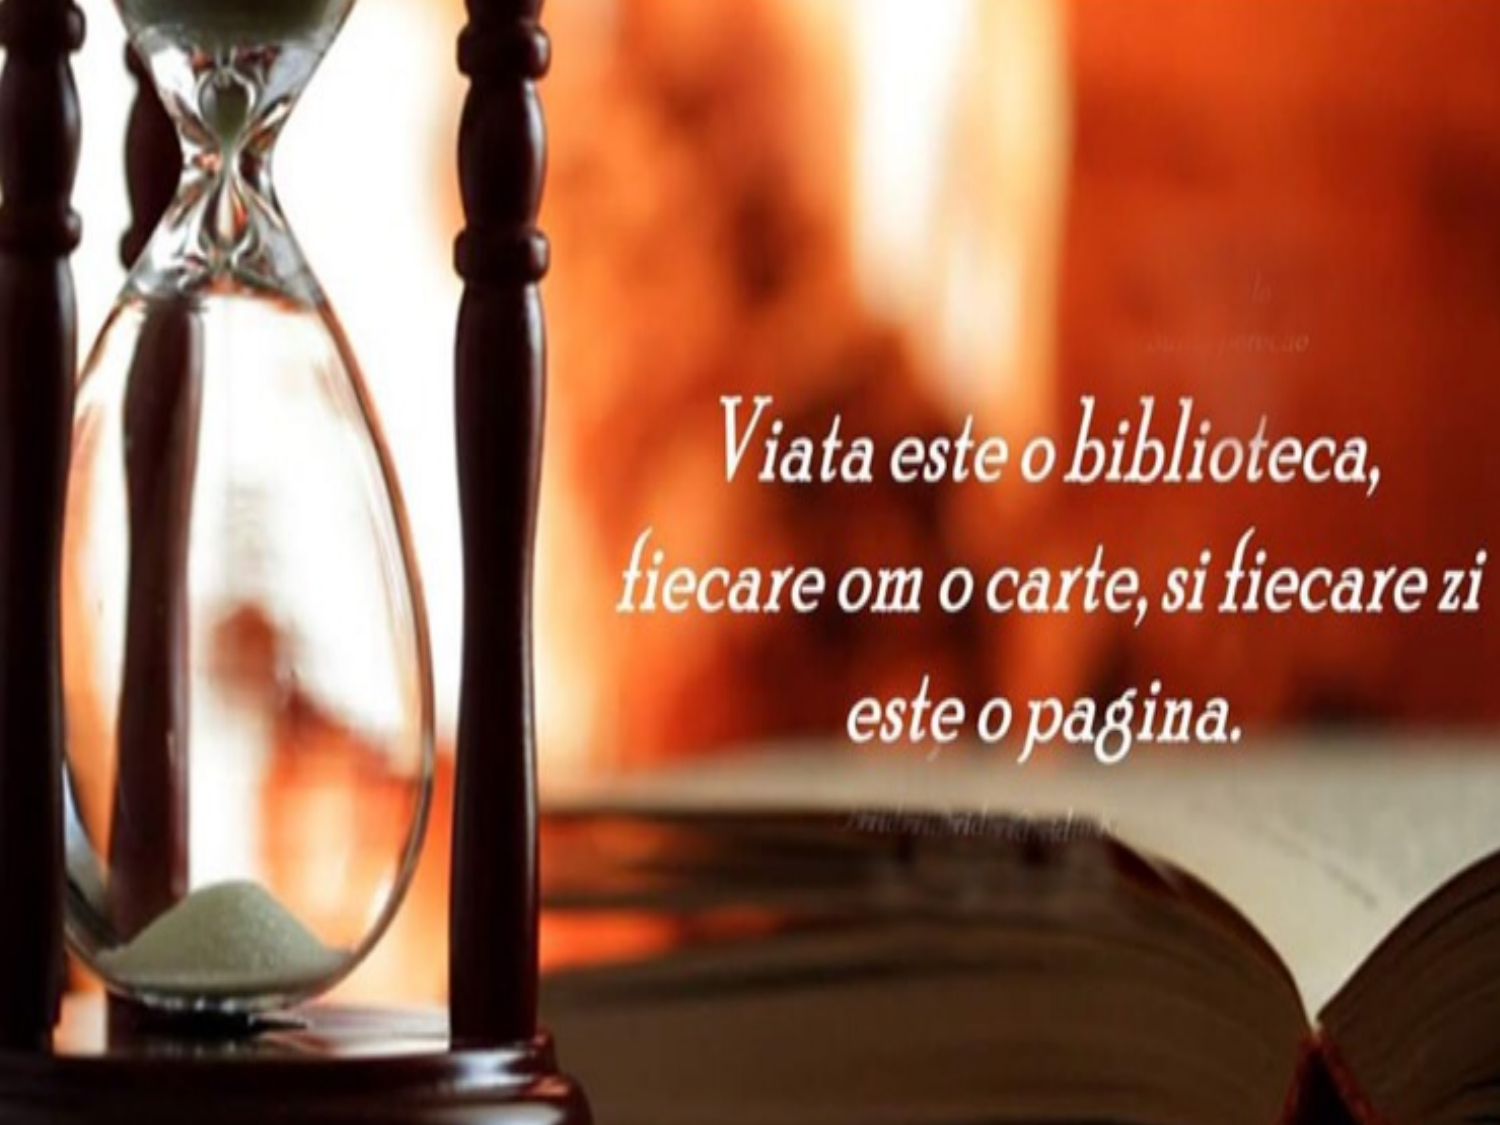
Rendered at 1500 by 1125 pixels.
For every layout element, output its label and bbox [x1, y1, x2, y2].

list [0, 0, 1500, 1125]
